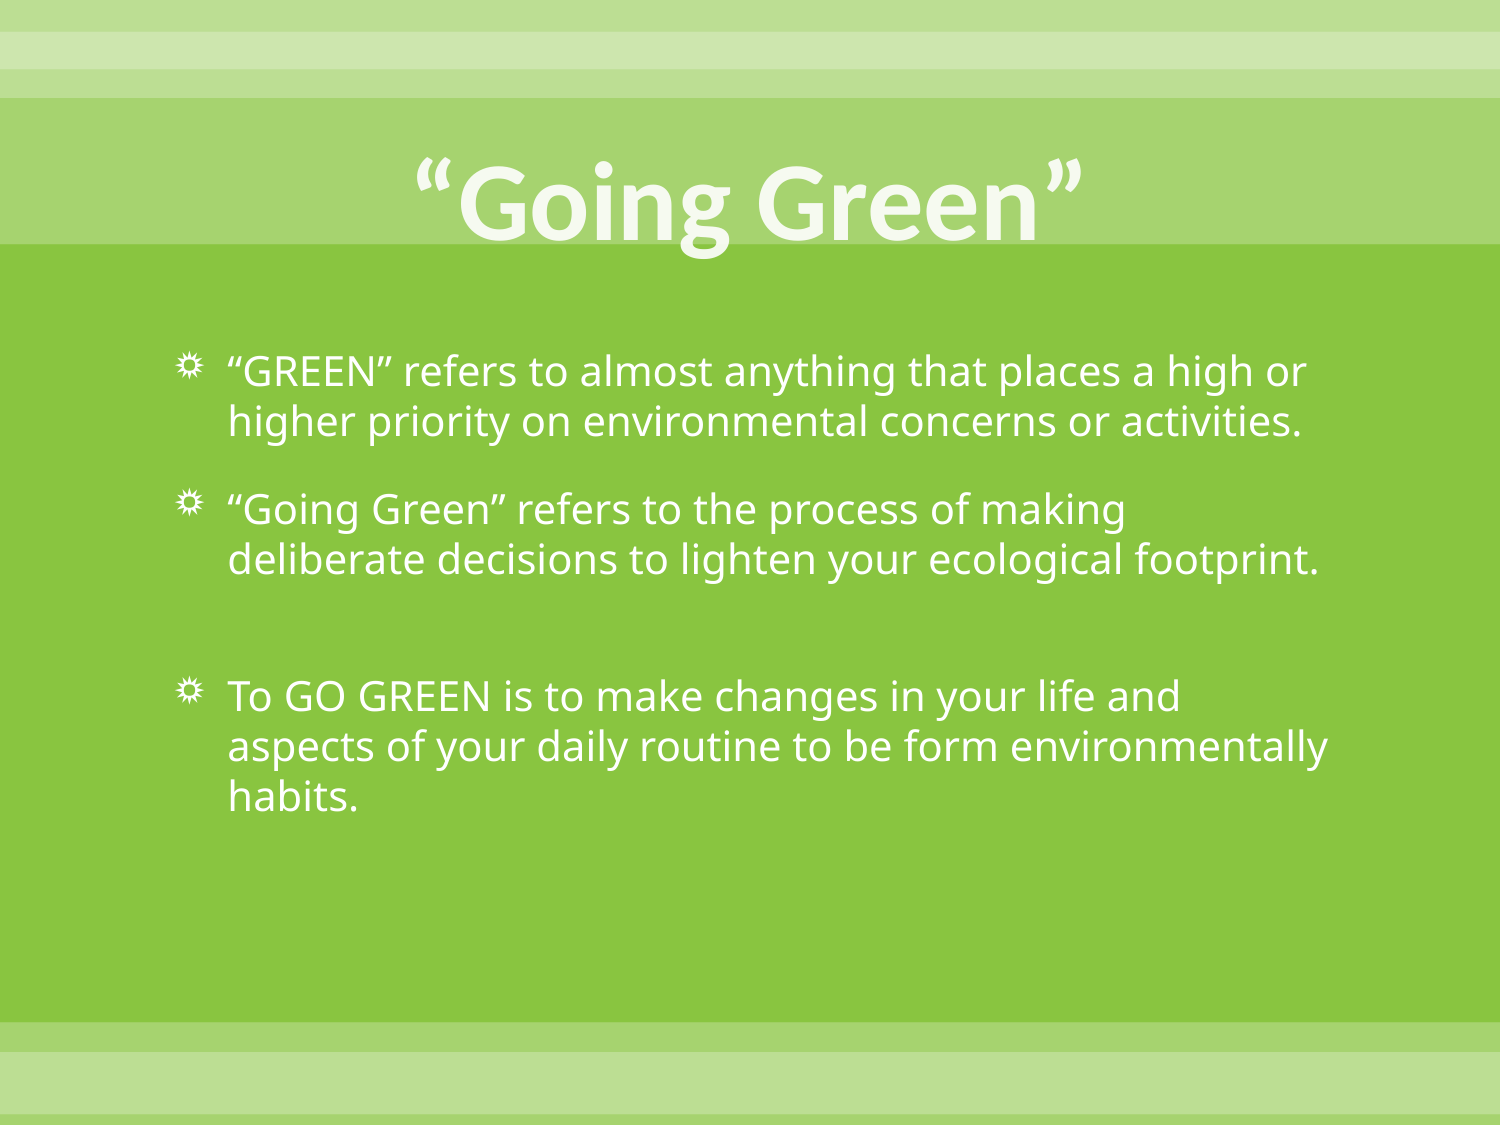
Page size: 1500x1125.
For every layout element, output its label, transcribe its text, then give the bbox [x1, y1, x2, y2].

list “GREEN” refers to almost anything that places a high or higher priority on environmental concerns or activities. “Going Green” refers to the process of making deliberate decisions to lighten your ecological footprint. To GO GREEN is to make changes in your life and aspects of your daily routine to be form environmentally habits. [156, 337, 1344, 950]
title “Going Green” [110, 30, 1390, 271]
picture [0, 0, 1500, 1125]
